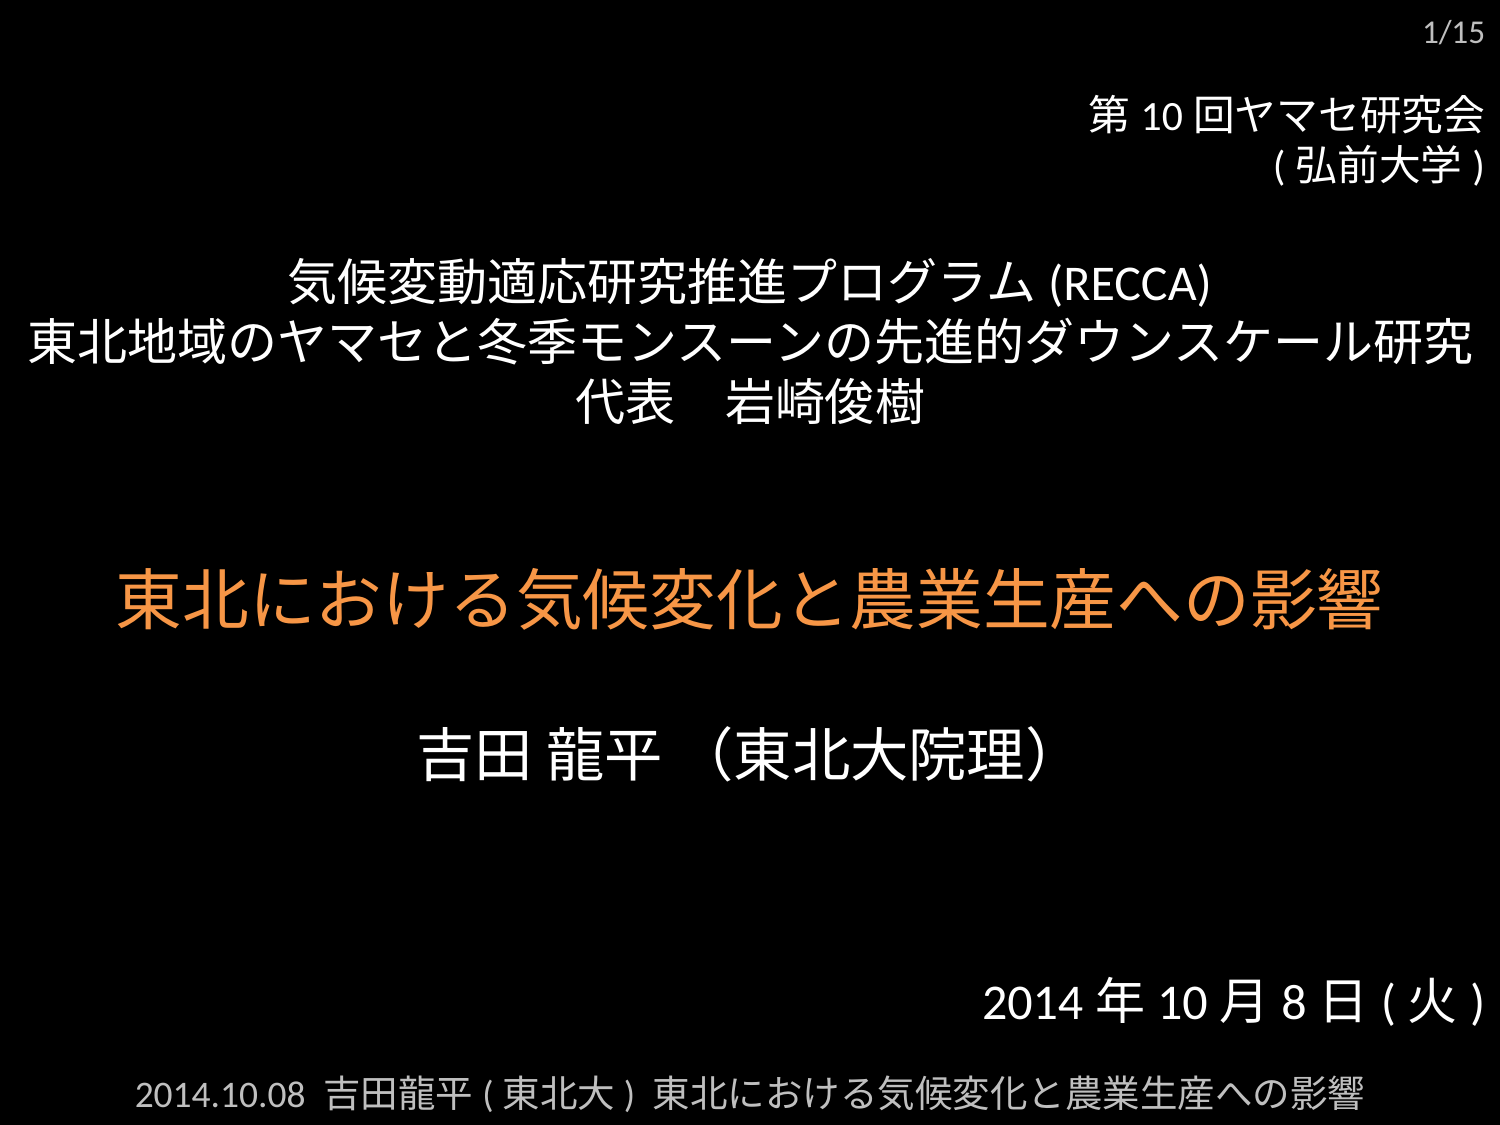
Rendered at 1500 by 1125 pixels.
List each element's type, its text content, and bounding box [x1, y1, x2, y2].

text_box 東北における気候変化と農業生産への影響 吉田 龍平 （東北大院理） [0, 550, 1500, 796]
text_box 気候変動適応研究推進プログラム(RECCA) 東北地域のヤマセと冬季モンスーンの先進的ダウンスケール研究 代表 岩崎俊樹 [0, 243, 1500, 439]
text_box 第10回ヤマセ研究会 (弘前大学) [860, 81, 1500, 197]
text_box 2014年10月8日(火) [924, 962, 1500, 1038]
